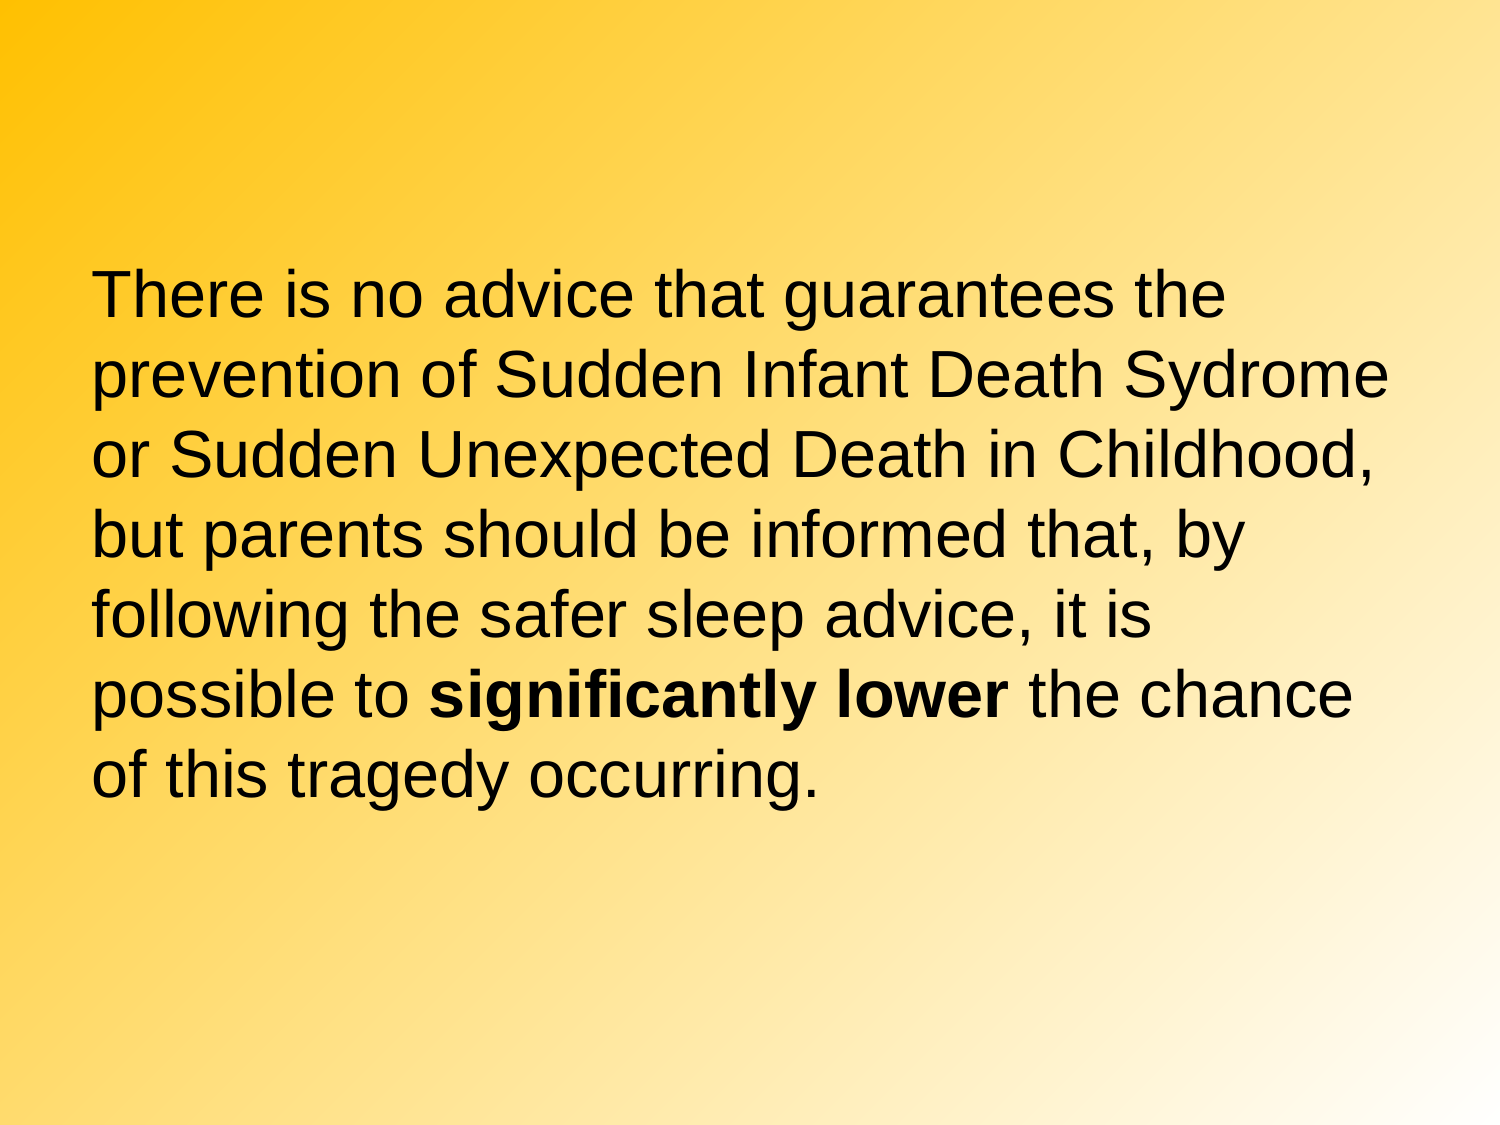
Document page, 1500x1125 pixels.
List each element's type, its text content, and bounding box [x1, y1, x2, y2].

list There is no advice that guarantees the prevention of Sudden Infant Death Sydrome or Sudden Unexpected Death in Childhood, but parents should be informed that, by following the safer sleep advice, it is possible to significantly lower the chance of this tragedy occurring. [76, 243, 1427, 986]
